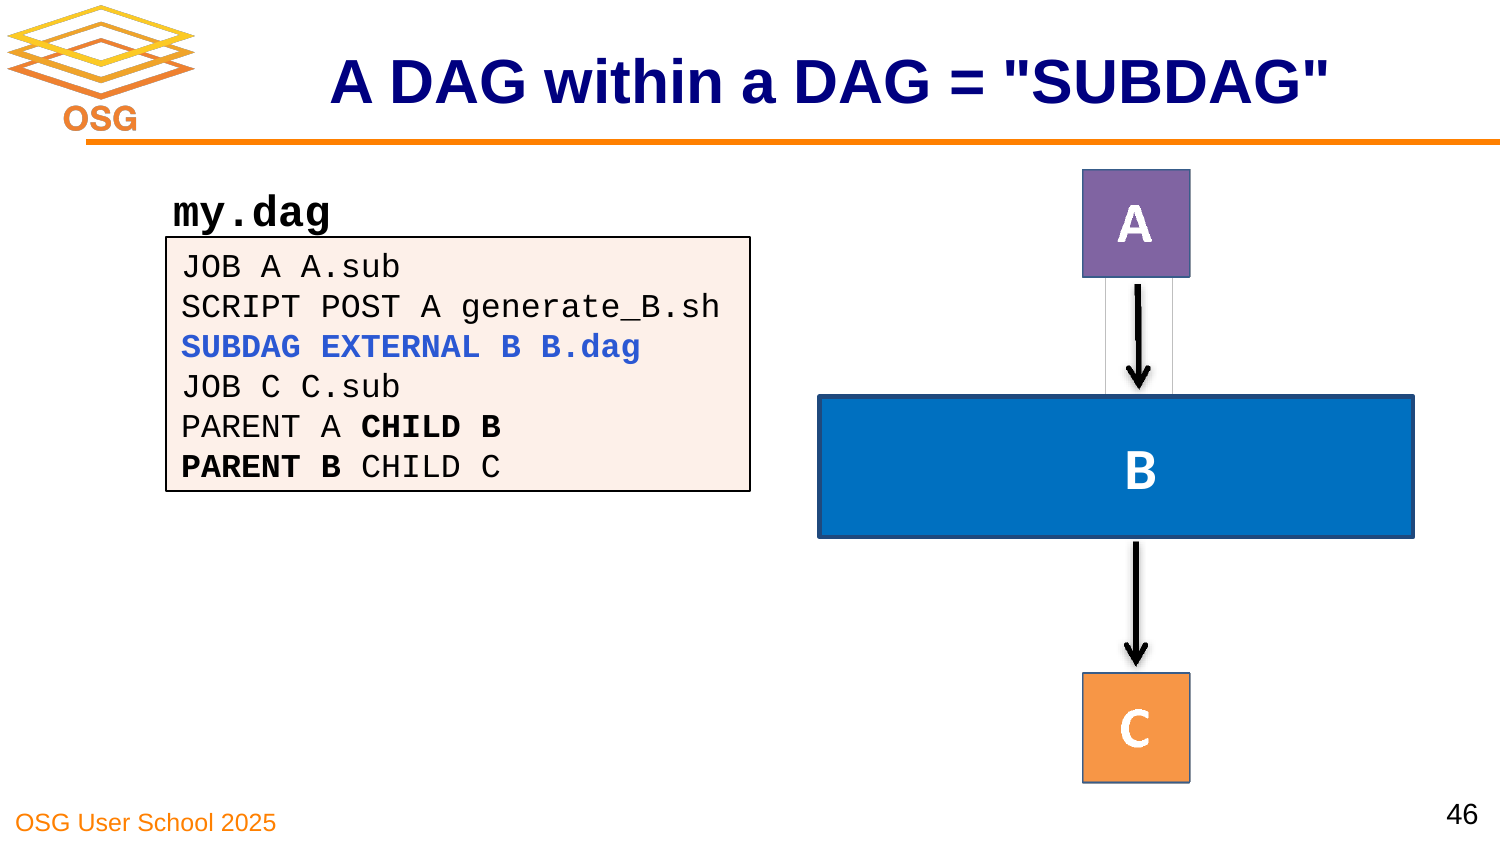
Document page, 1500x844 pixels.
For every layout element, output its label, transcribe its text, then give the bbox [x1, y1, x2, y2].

picture [820, 169, 1408, 797]
text_box JOB A A.sub SCRIPT POST A generate_B.sh SUBDAG EXTERNAL B B.dag JOB C C.sub PARENT A CHILD B PARENT B CHILD C [166, 236, 750, 492]
text_box my.dag [158, 174, 348, 243]
picture [7, 5, 195, 131]
title A DAG within a DAG = "SUBDAG" [229, 8, 1432, 149]
slide_number 46 [1431, 787, 1500, 844]
